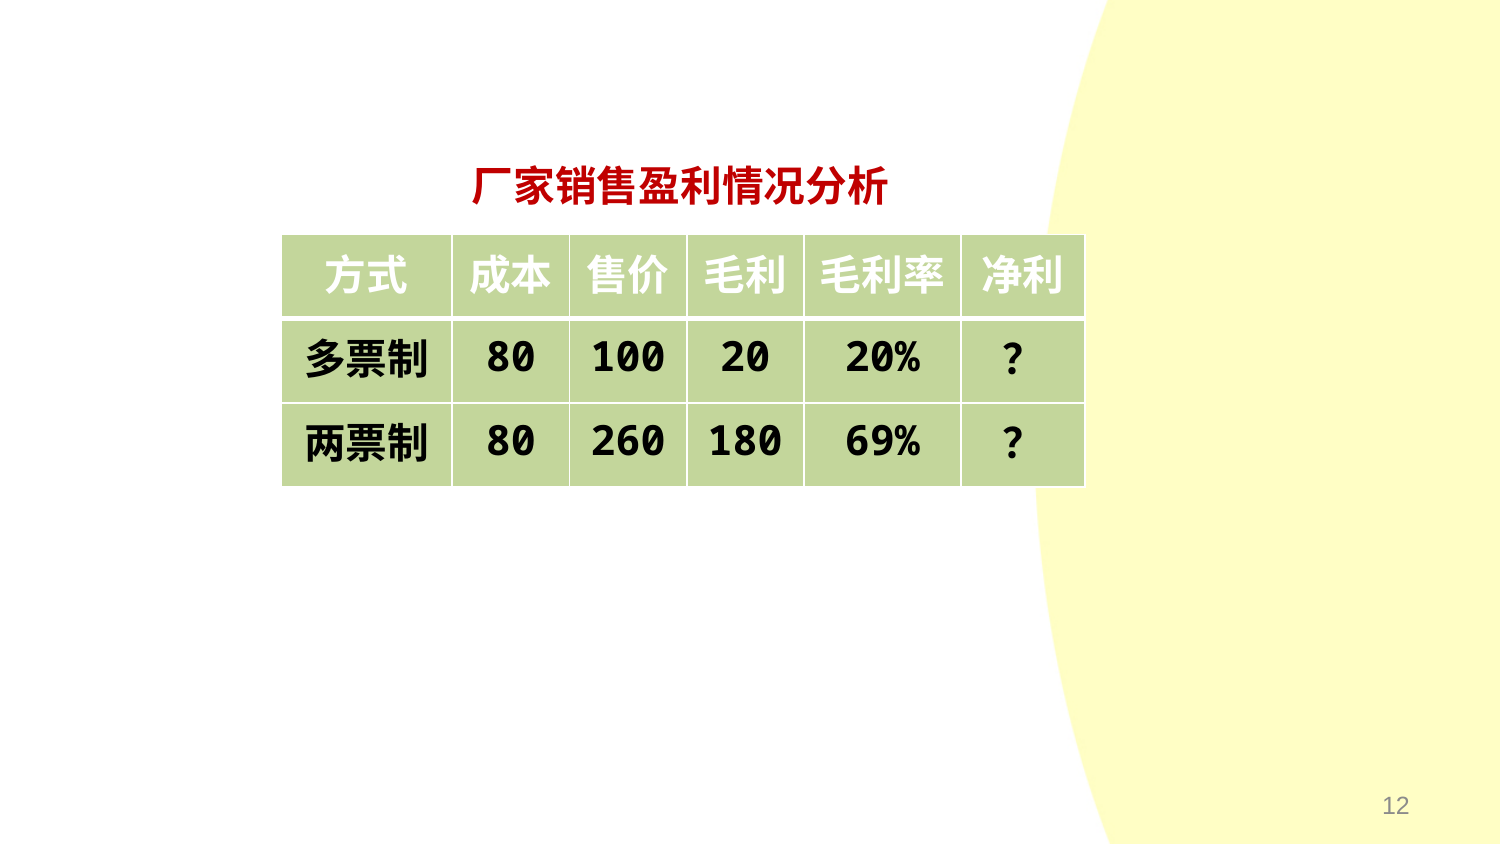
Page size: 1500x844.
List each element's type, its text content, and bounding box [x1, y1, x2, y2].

table_header 售价 [570, 235, 686, 316]
table_header 毛利率 [805, 235, 960, 316]
table_header 成本 [453, 235, 569, 316]
table_cell 20 [688, 321, 803, 402]
table_cell 100 [570, 321, 686, 402]
table_cell 80 [453, 321, 569, 402]
table_cell 20% [805, 321, 960, 402]
picture [0, 0, 1500, 844]
table_cell 180 [688, 404, 803, 486]
table_cell ？ [962, 321, 1084, 402]
table_header 方式 [282, 235, 451, 316]
table_cell 80 [453, 404, 569, 486]
table_cell 69% [805, 404, 960, 486]
table_cell ？ [962, 404, 1084, 486]
table_cell 260 [570, 404, 686, 486]
slide_number 12 [1074, 782, 1425, 828]
text_box 厂家销售盈利情况分析 [456, 152, 926, 218]
table_cell 多票制 [282, 321, 451, 402]
table_header 毛利 [688, 235, 803, 316]
table_cell 两票制 [282, 404, 451, 486]
table_header 净利 [962, 235, 1084, 316]
